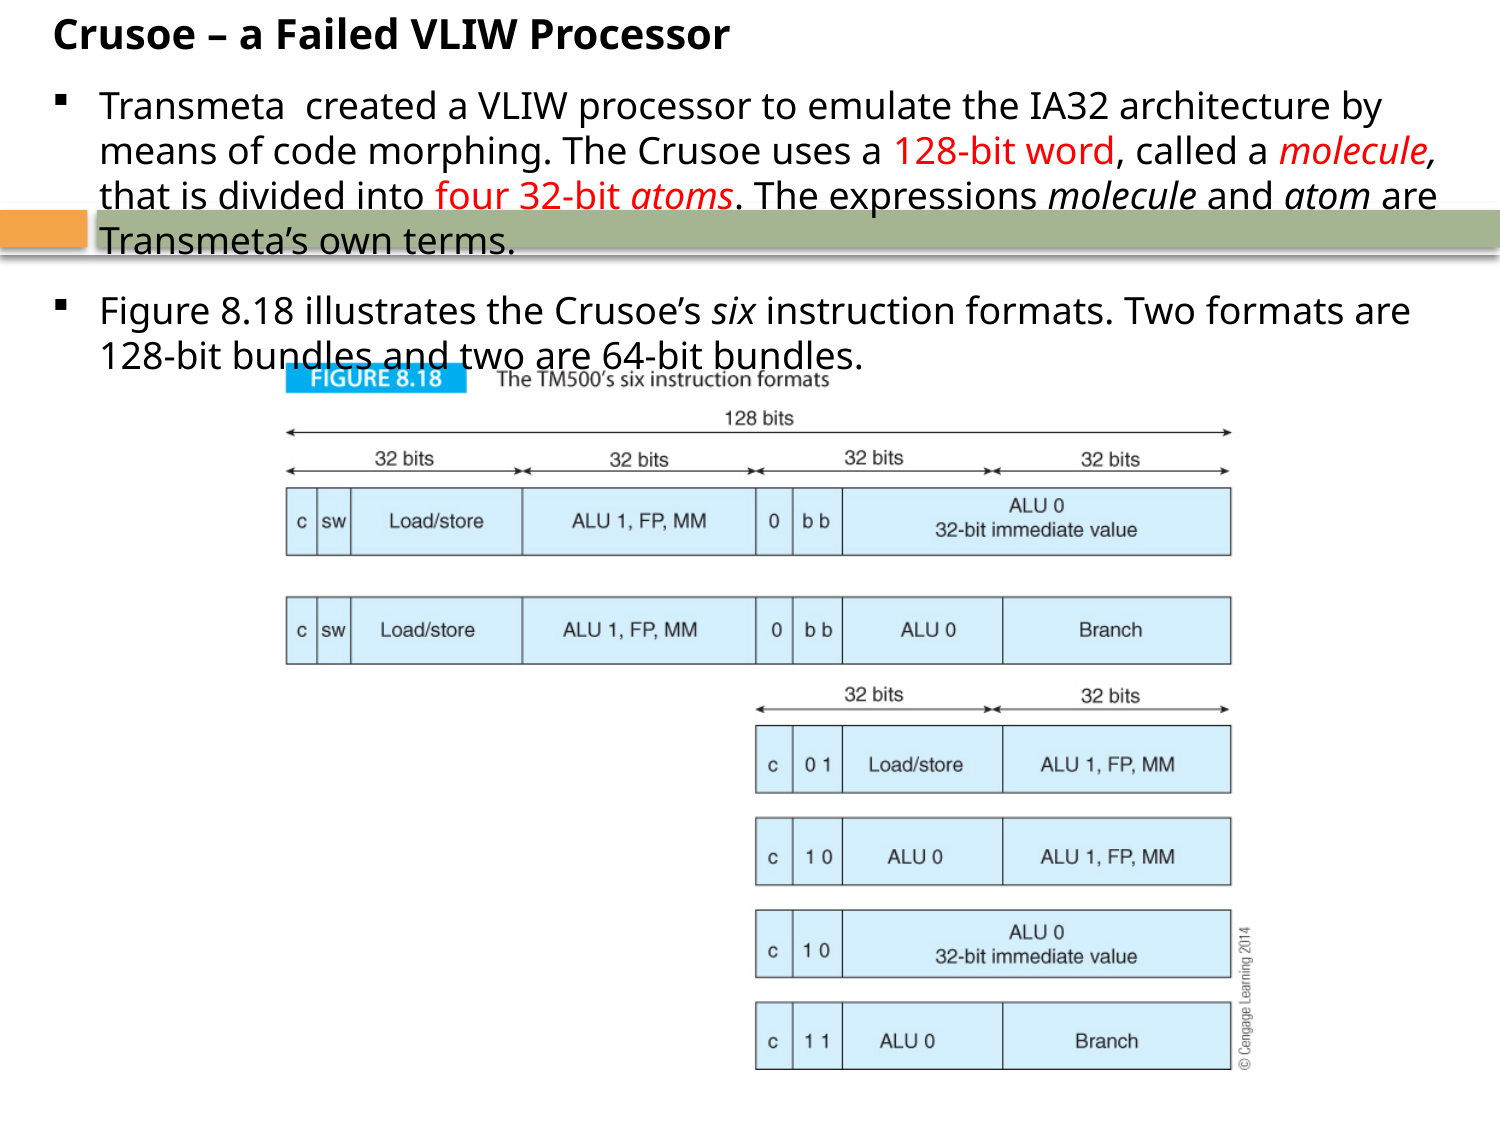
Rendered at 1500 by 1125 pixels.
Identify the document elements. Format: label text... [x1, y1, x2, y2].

picture [284, 362, 1253, 1070]
text_box Crusoe – a Failed VLIW Processor Transmeta created a VLIW processor to emulate the IA32 architecture by means of code morphing. The Crusoe uses a 128-bit word, called a molecule, that is divided into four 32-bit atoms. The expressions molecule and atom are Transmeta’s own terms. Figure 8.18 illustrates the Crusoe’s six instruction formats. Two formats are 128-bit bundles and two are 64-bit bundles. [37, 0, 1500, 385]
